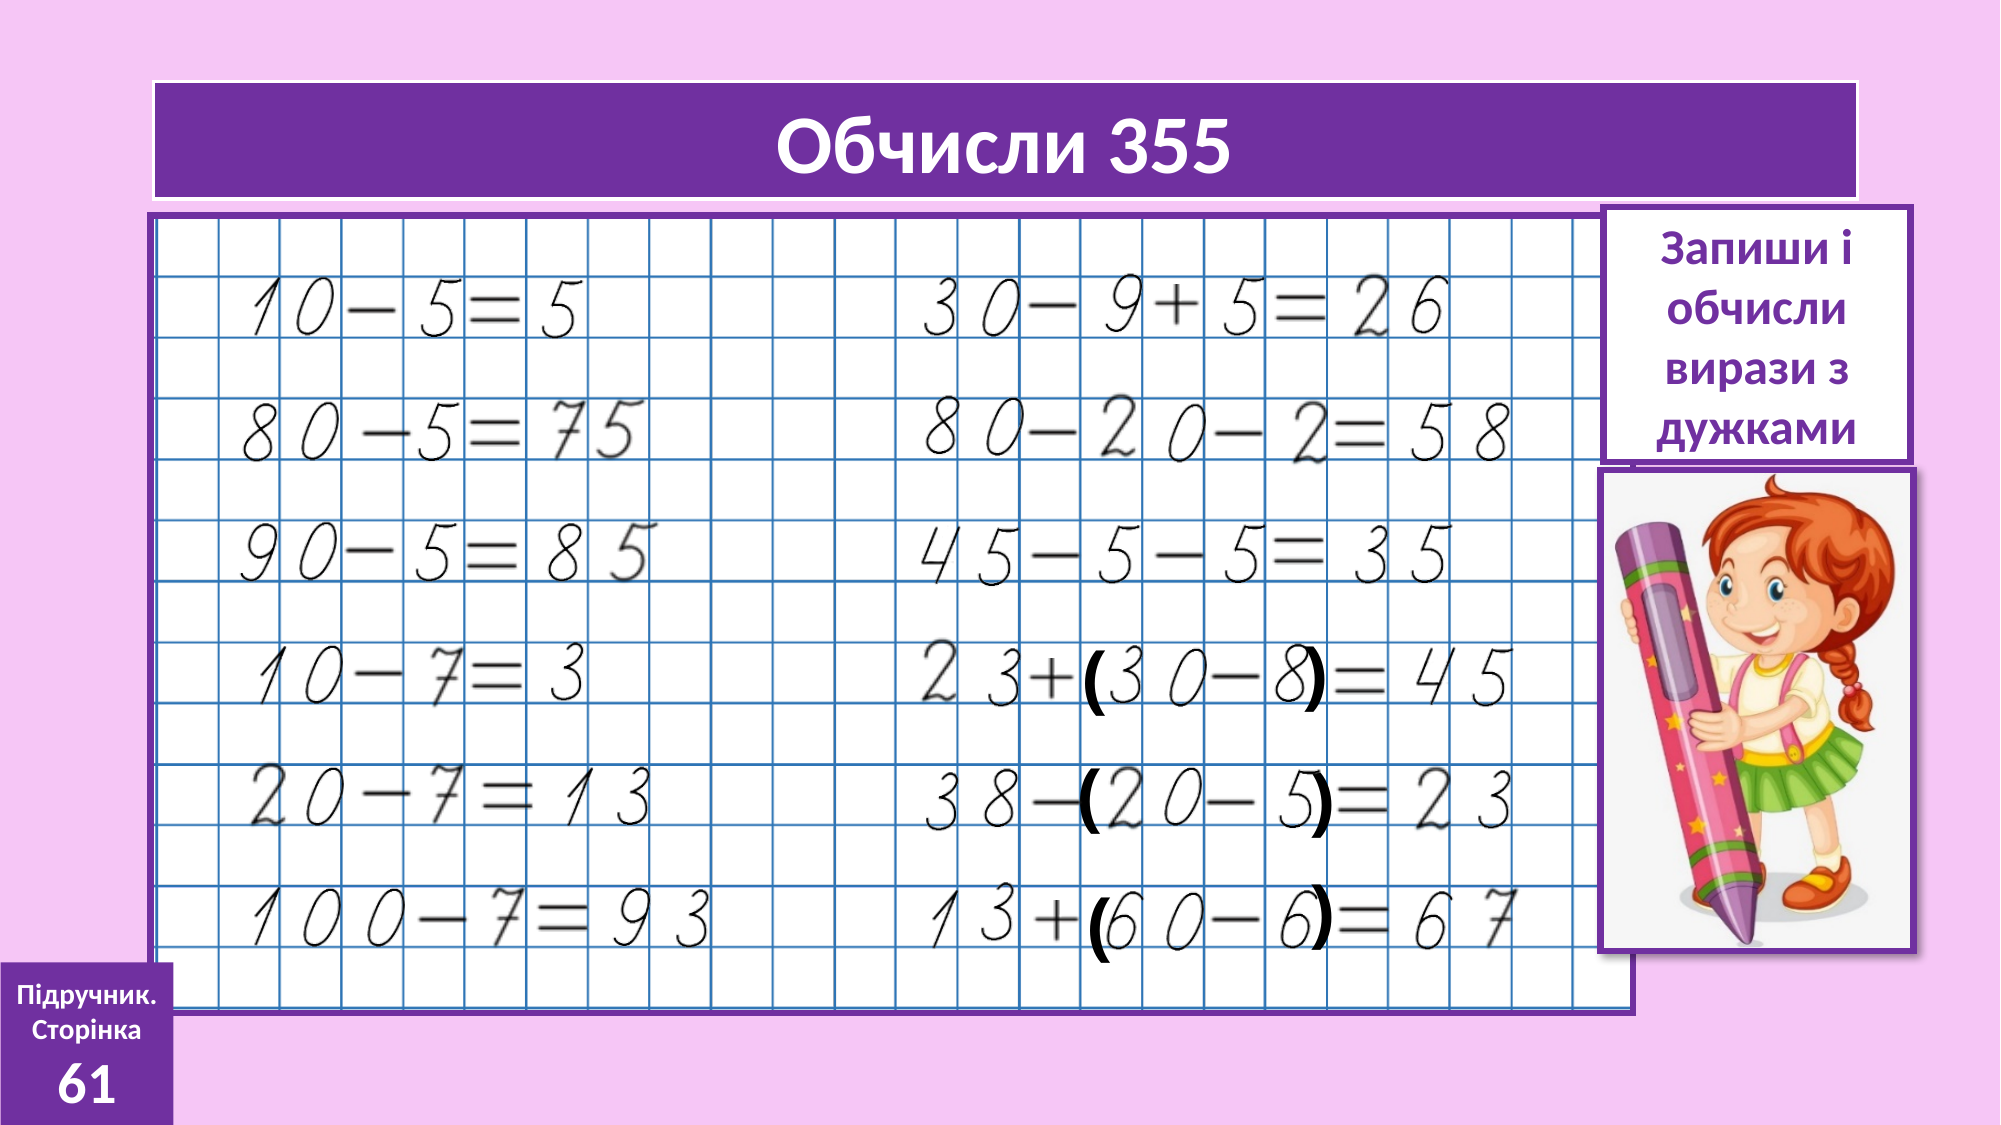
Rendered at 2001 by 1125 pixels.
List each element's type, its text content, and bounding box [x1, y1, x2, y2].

text_box Запиши і обчисли вирази з дужками [1602, 206, 1911, 463]
text_box Підручник. Сторінка 61 [0, 961, 174, 1125]
picture [153, 218, 1911, 1010]
text_box Обчисли 355 [152, 80, 1859, 201]
